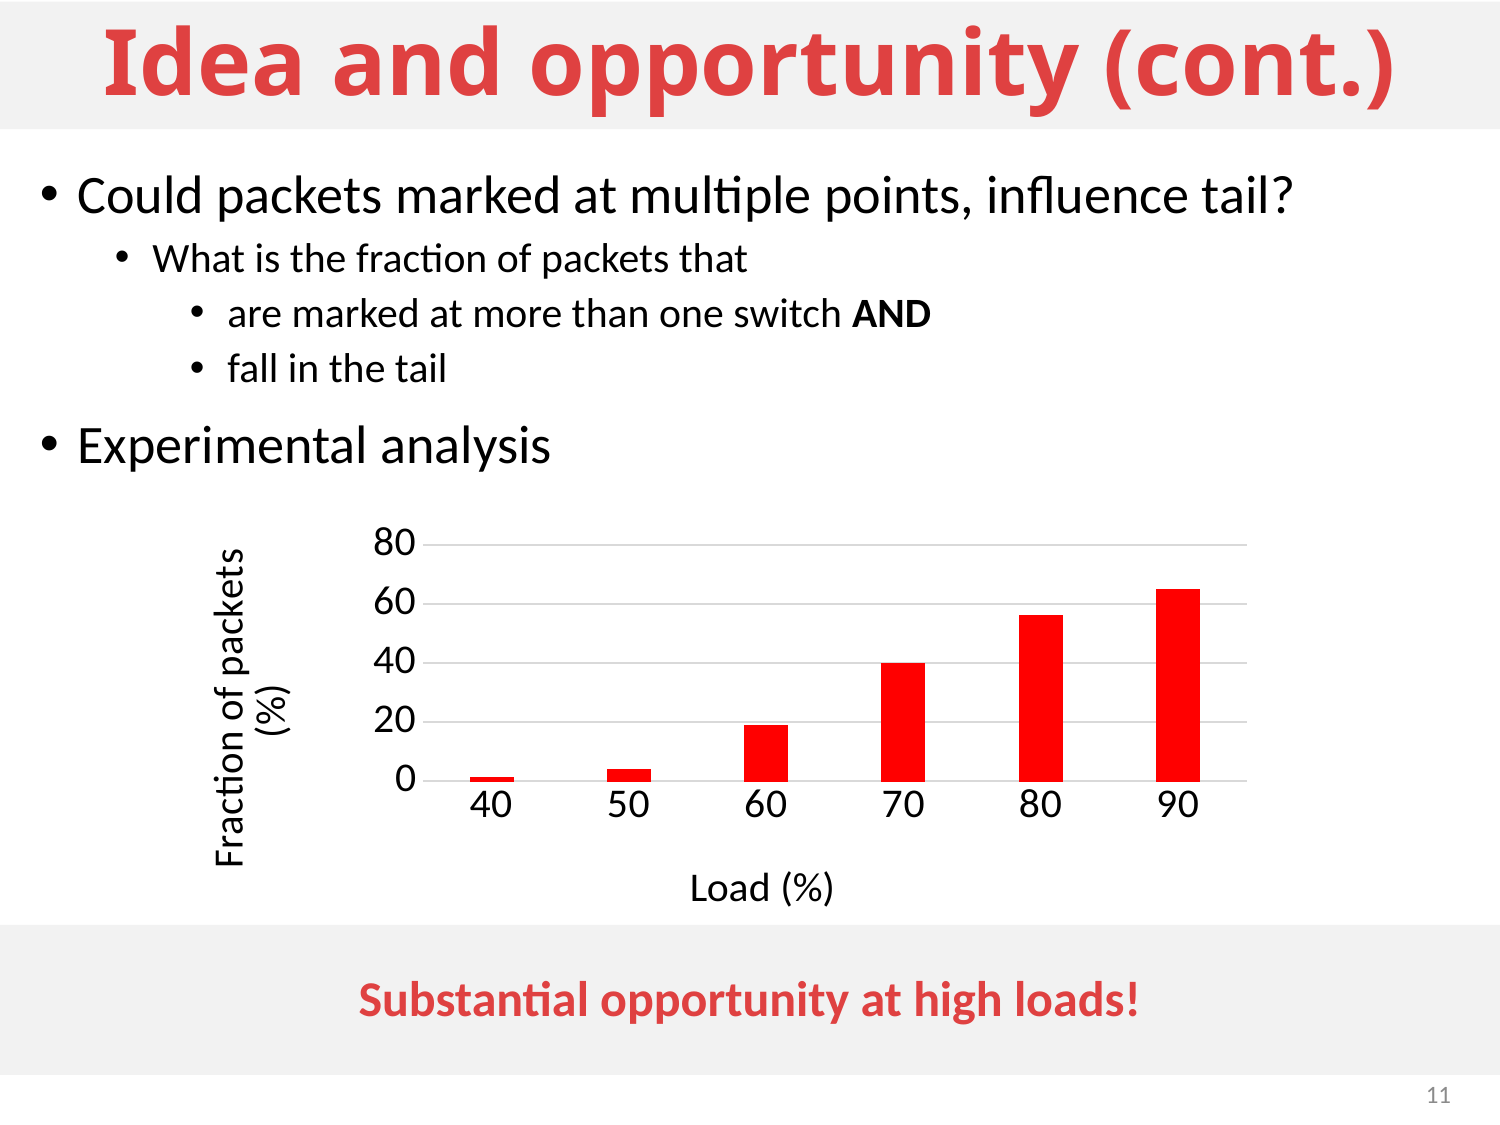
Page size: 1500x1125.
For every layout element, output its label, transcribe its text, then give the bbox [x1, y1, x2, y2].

title Idea and opportunity (cont.) [0, 1, 1500, 130]
slide_number 11 [1345, 1075, 1467, 1116]
chart [196, 483, 1304, 925]
list Could packets marked at multiple points, influence tail? What is the fraction of packets that are marked at more than one switch AND fall in the tail Experimental analysis [24, 159, 1475, 924]
list Substantial opportunity at high loads! [0, 924, 1500, 1075]
